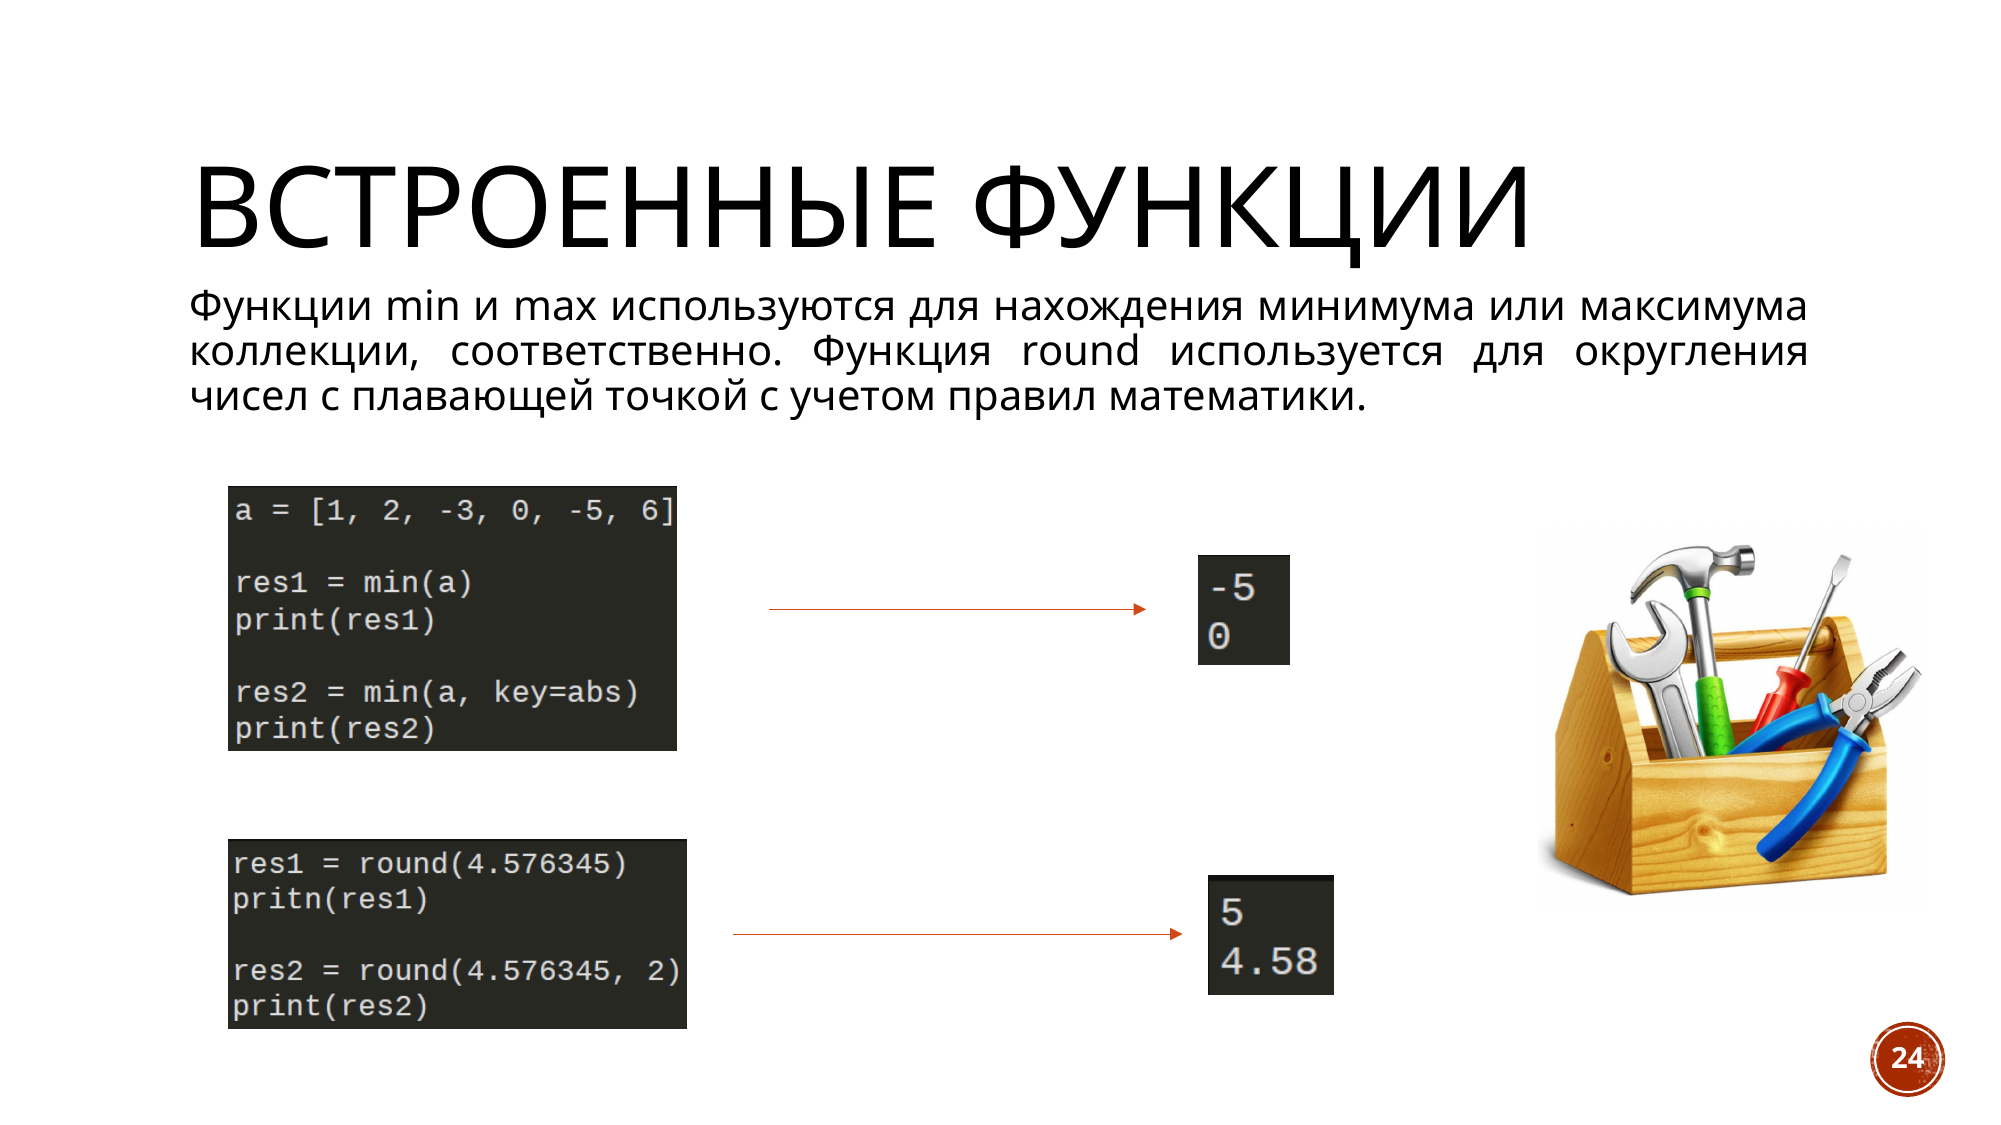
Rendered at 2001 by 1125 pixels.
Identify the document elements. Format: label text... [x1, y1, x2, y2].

title Встроенные функции [175, 79, 1826, 344]
picture [1208, 875, 1334, 995]
list Функции min и max используются для нахождения минимума или максимума коллекции, соответственно. Функция round используется для округления чисел с плавающей точкой с учетом правил математики. [174, 277, 1825, 942]
picture [1198, 555, 1290, 665]
picture [228, 839, 687, 1029]
picture [228, 486, 677, 751]
picture [1538, 523, 1925, 911]
slide_number 24 [1855, 1028, 1961, 1089]
